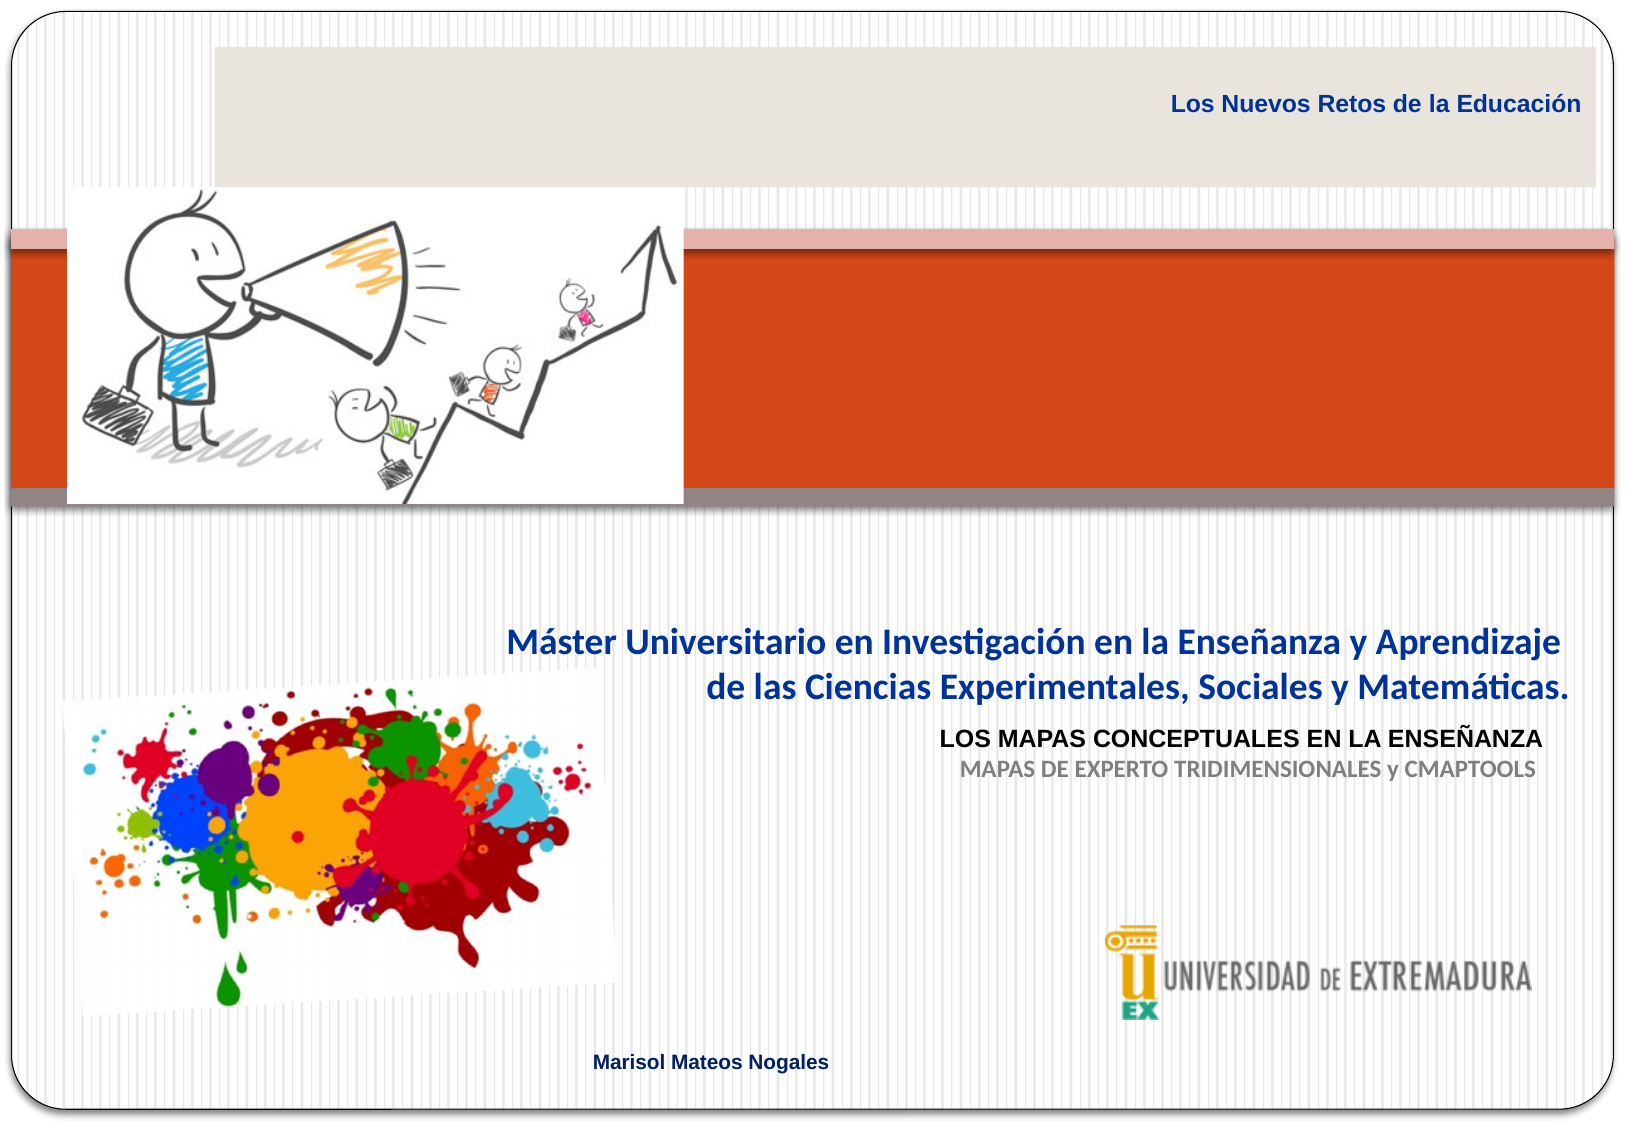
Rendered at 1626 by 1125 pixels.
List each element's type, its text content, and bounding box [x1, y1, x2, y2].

picture [66, 187, 684, 505]
picture [1105, 925, 1533, 1020]
text_box LOS MAPAS CONCEPTUALES EN LA ENSEÑANZA MAPAS DE EXPERTO TRIDIMENSIONALES y CMAPTOOLS [765, 715, 1559, 791]
picture [63, 668, 616, 1015]
subtitle Máster Universitario en Investigación en la Enseñanza y Aprendizaje de las Ciencias Experimentales, Sociales y Matemáticas. [50, 328, 1586, 997]
title Los Nuevos Retos de la Educación [214, 46, 1597, 188]
footer Marisol Mateos Nogales [578, 1031, 1196, 1092]
